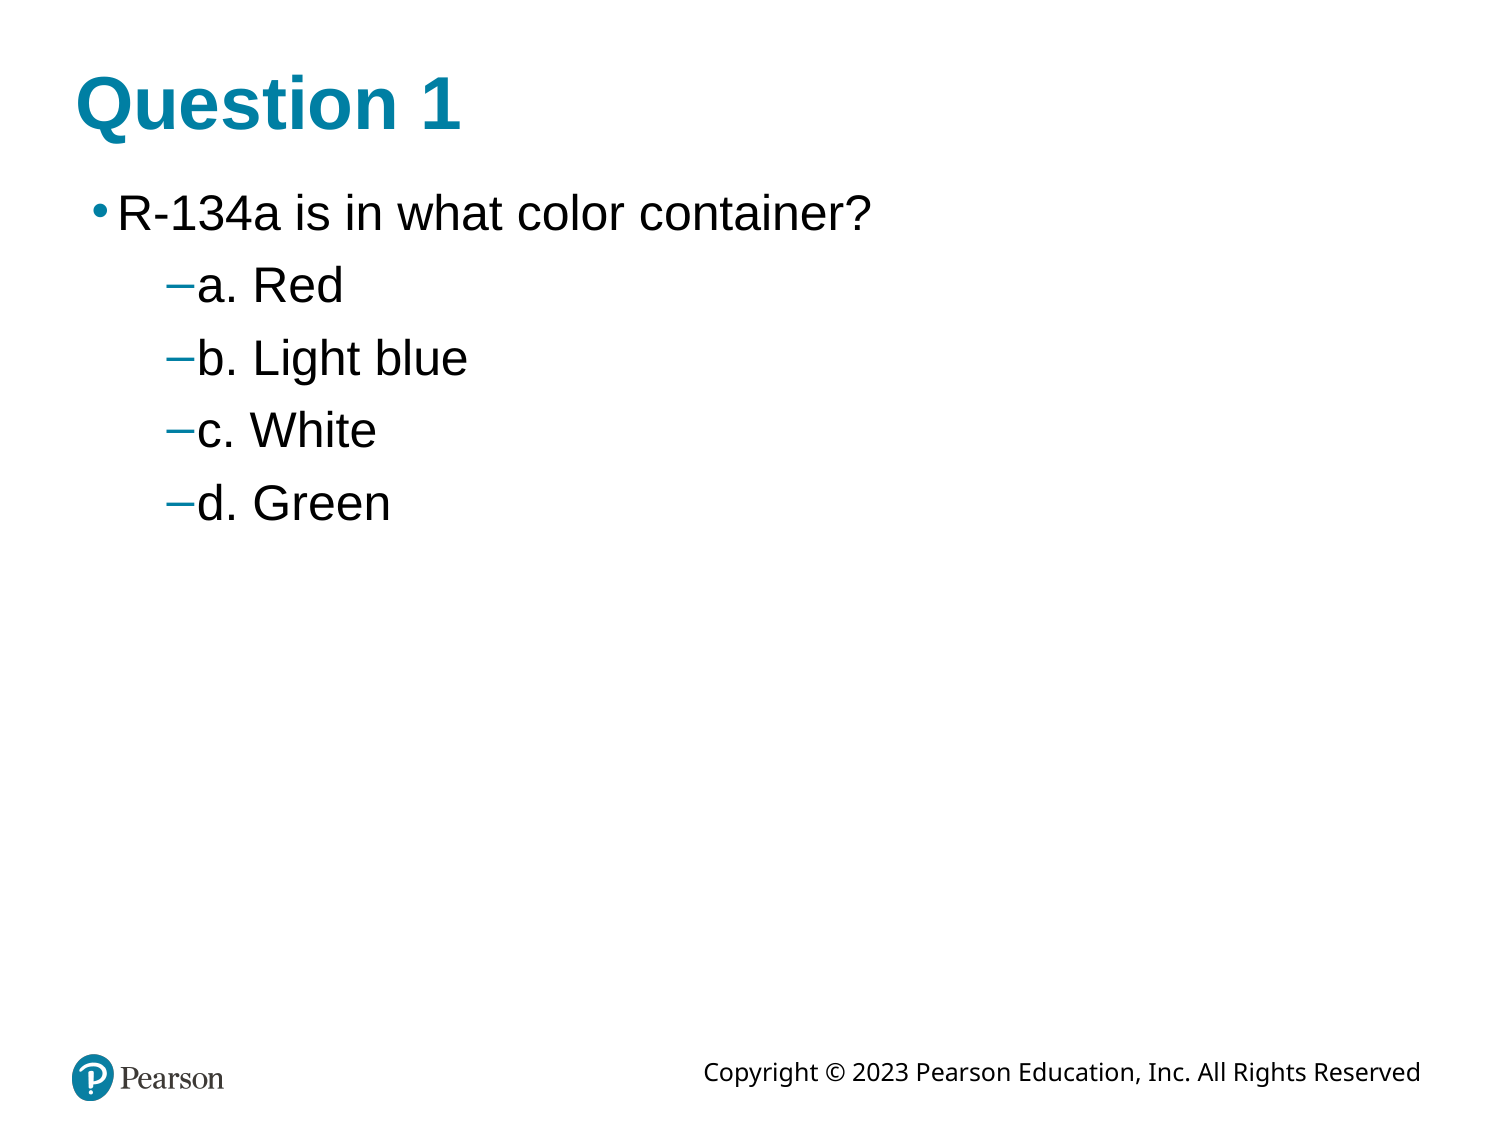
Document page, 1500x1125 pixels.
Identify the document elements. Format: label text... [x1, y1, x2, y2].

picture [72, 1087, 83, 1101]
picture [72, 1054, 88, 1070]
title Question 1 [75, 46, 1425, 153]
list R-134a is in what color container? a. Red b. Light blue c. White d. Green [75, 172, 1249, 542]
picture [80, 1063, 106, 1088]
picture [98, 1054, 224, 1101]
